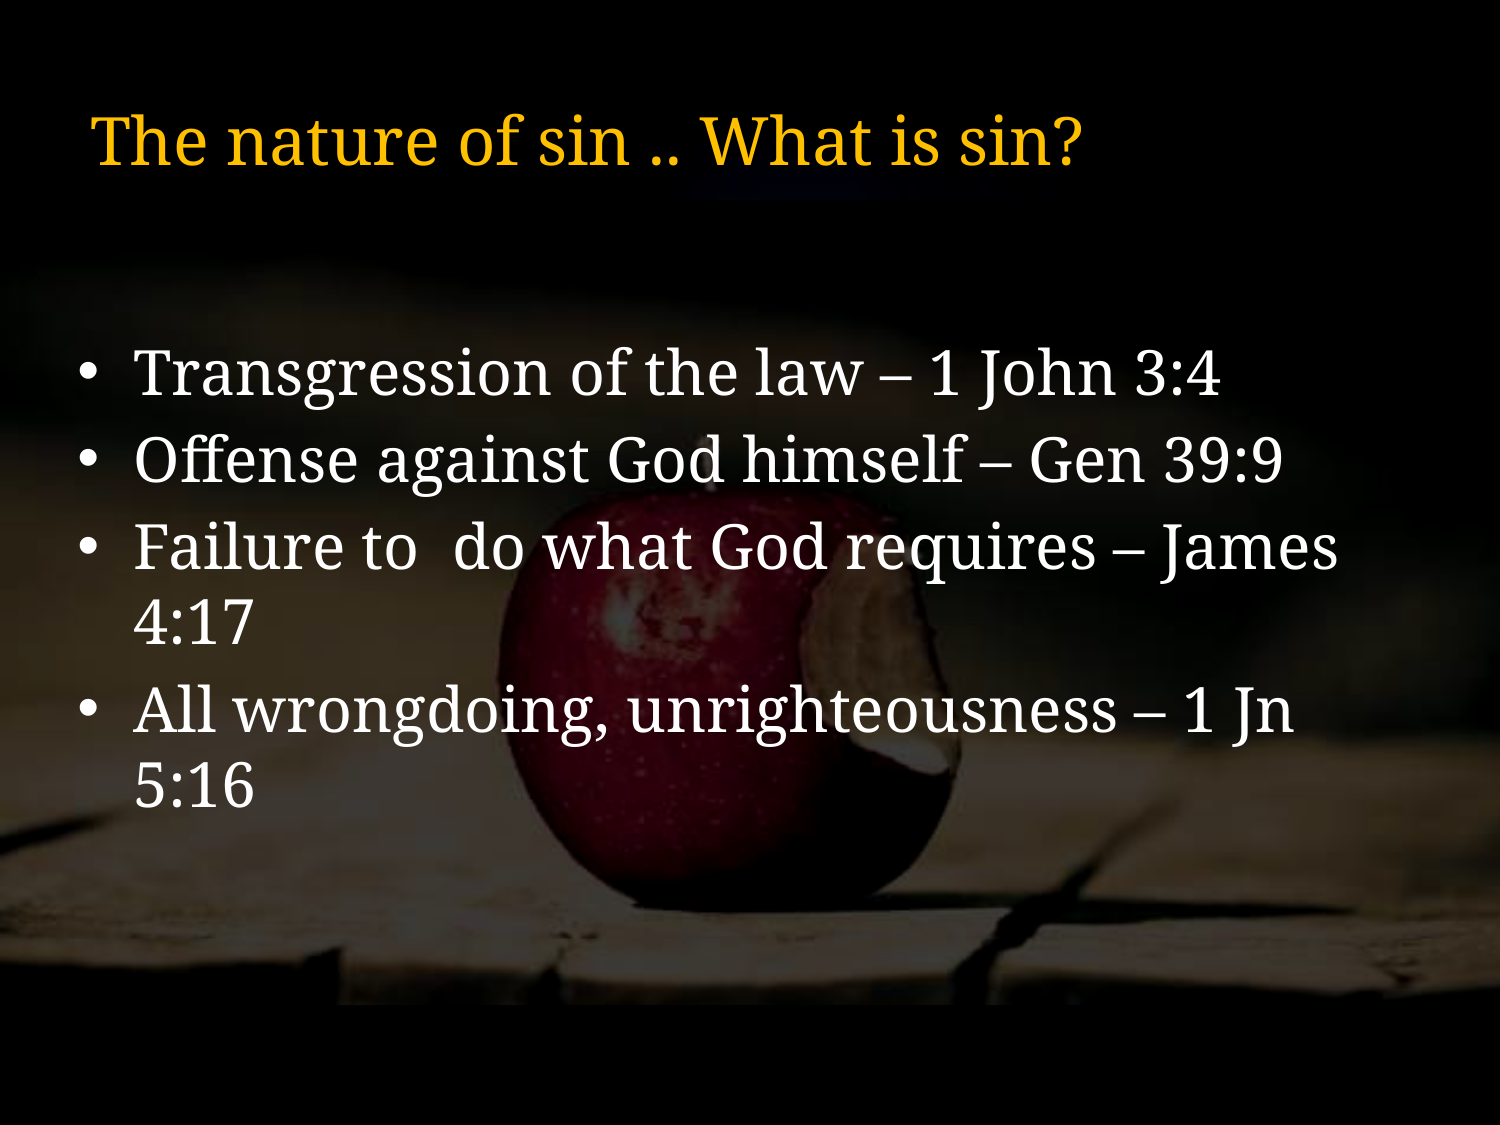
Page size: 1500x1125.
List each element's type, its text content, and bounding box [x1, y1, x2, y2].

list Transgression of the law – 1 John 3:4 Offense against God himself – Gen 39:9 Failure to do what God requires – James 4:17 All wrongdoing, unrighteousness – 1 Jn 5:16 [62, 324, 1450, 1025]
title The nature of sin .. What is sin? [75, 45, 1150, 233]
picture [0, 200, 1500, 1005]
